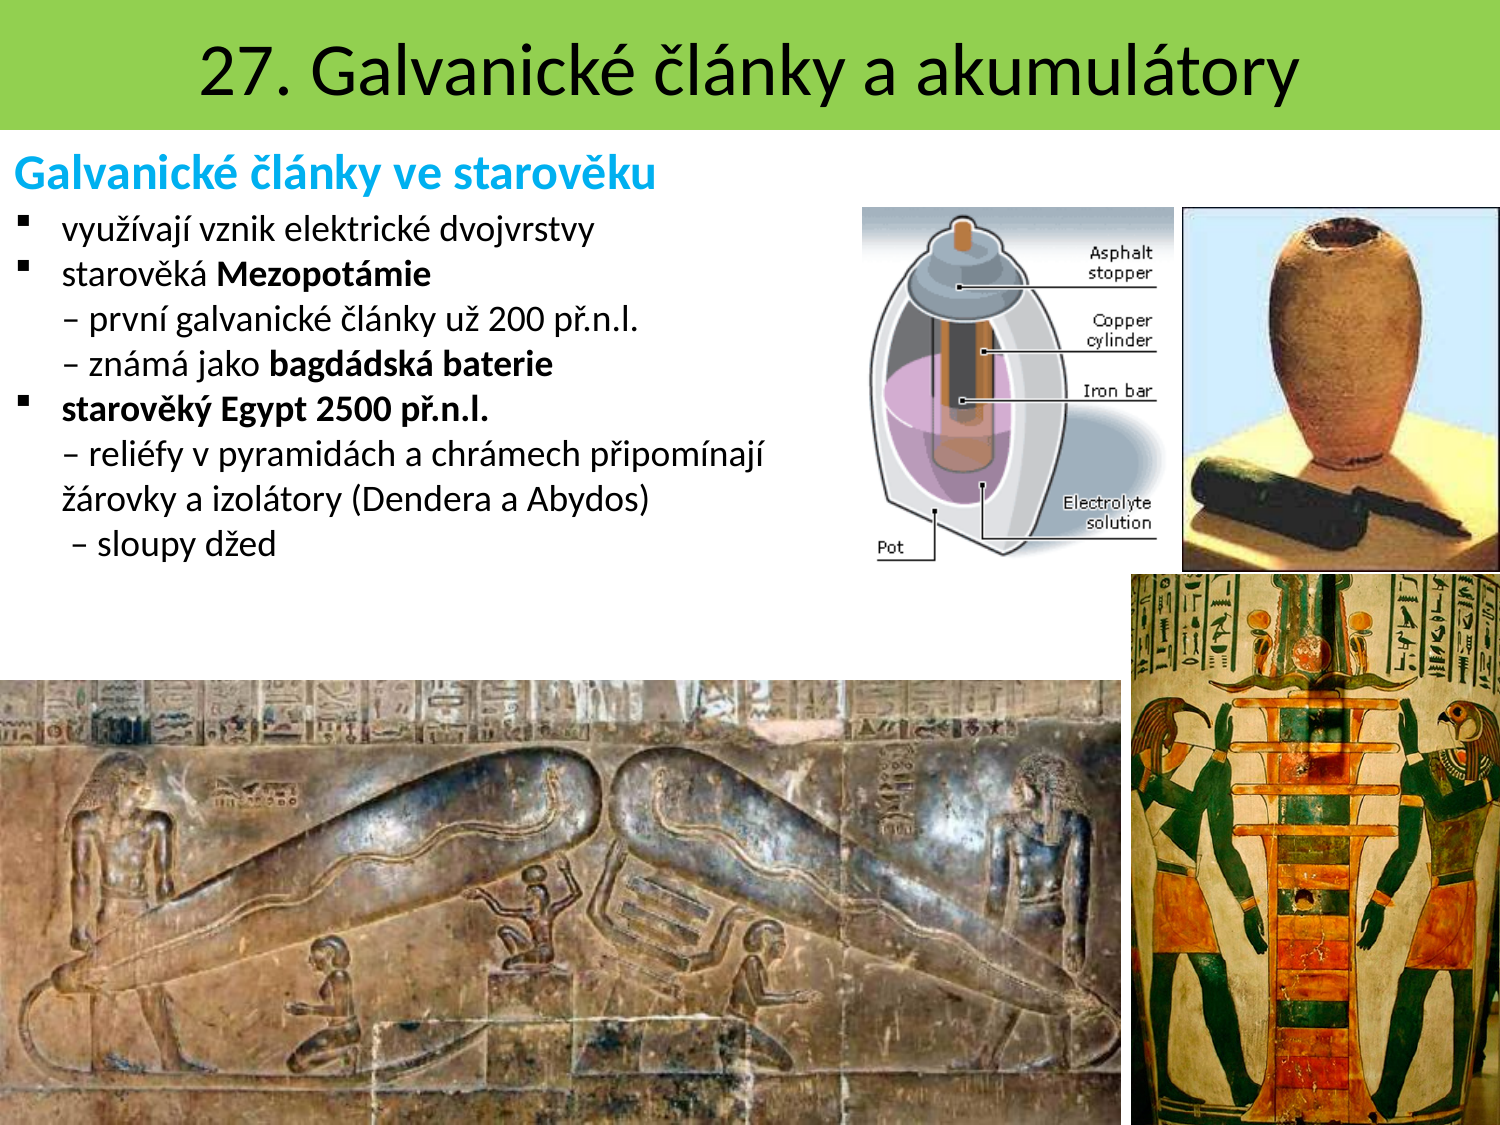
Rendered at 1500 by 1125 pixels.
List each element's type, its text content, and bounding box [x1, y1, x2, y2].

text_box [0, 0, 1500, 75]
picture [0, 680, 1121, 1125]
picture [862, 207, 1174, 573]
text_box Galvanické články ve starověku [0, 131, 854, 196]
picture [1182, 207, 1500, 573]
picture [1131, 574, 1500, 1125]
text_box využívají vznik elektrické dvojvrstvy starověká Mezopotámie – první galvanické články už 200 př.n.l. – známá jako bagdádská baterie starověký Egypt 2500 př.n.l. – reliéfy v pyramidách a chrámech připomínají žárovky a izolátory (Dendera a Abydos) – sloupy džed [0, 196, 863, 571]
text_box 27. Galvanické články a akumulátory [0, 75, 1500, 130]
